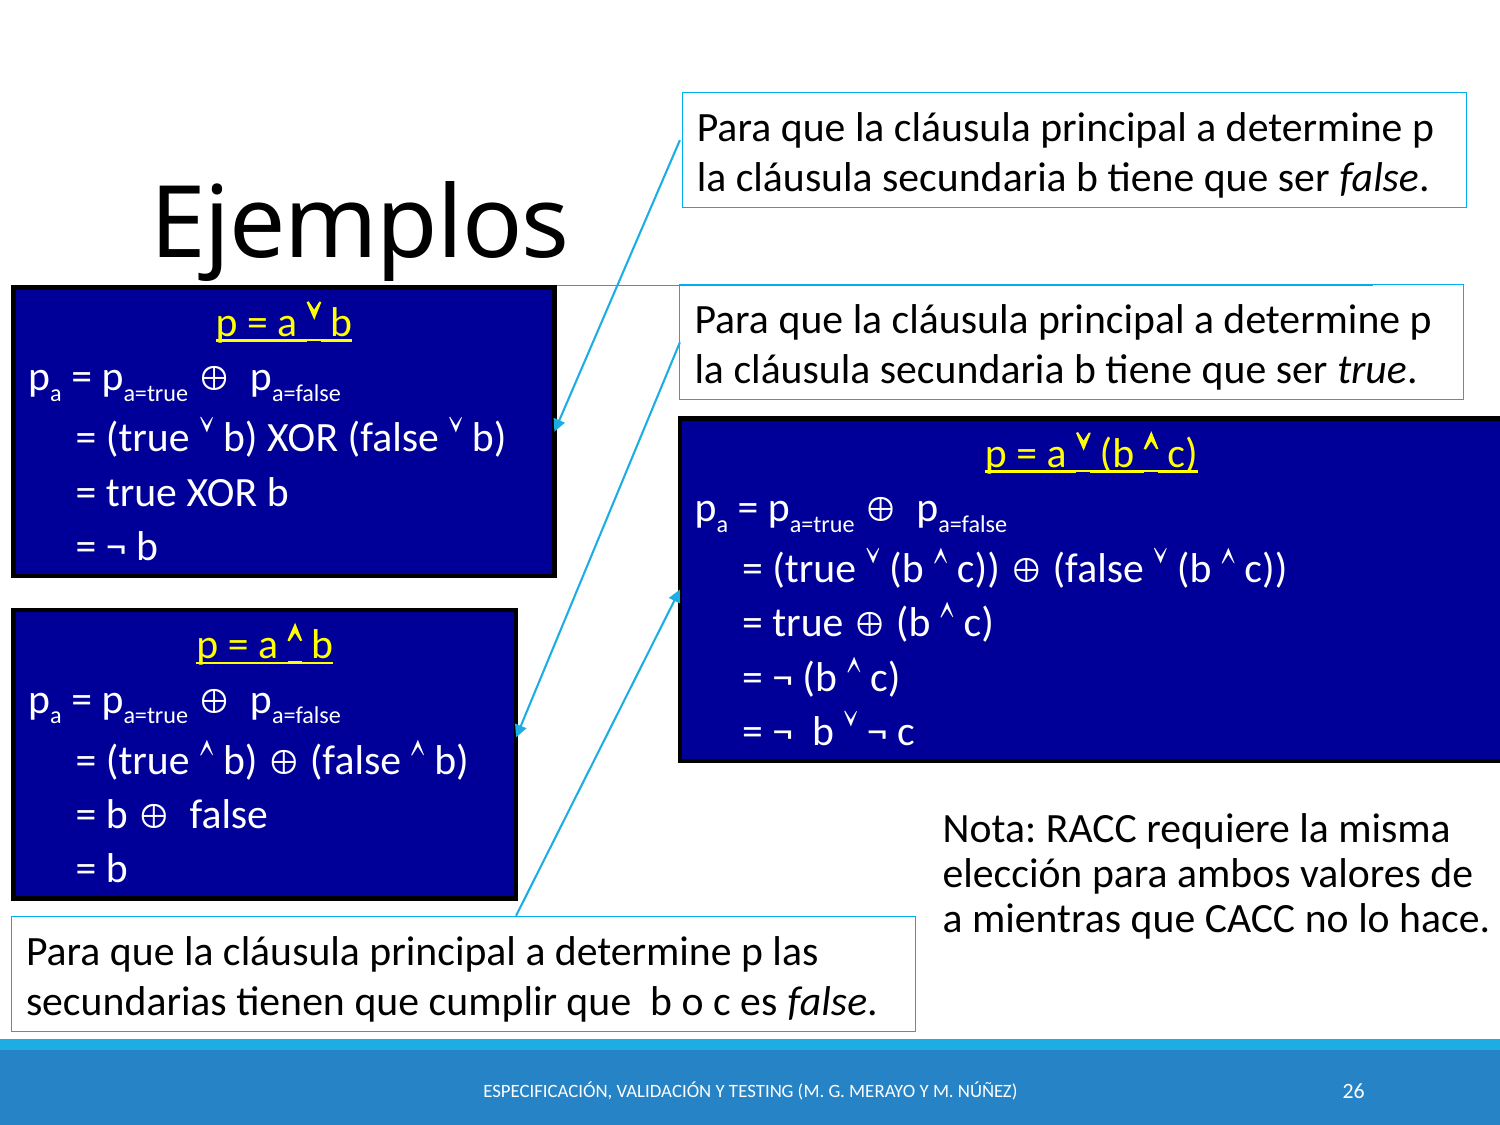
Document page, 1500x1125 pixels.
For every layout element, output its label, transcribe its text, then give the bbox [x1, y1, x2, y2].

text_box Para que la cláusula principal a determine p la cláusula secundaria b tiene que ser false. [682, 92, 1467, 208]
text_box Para que la cláusula principal a determine p la cláusula secundaria b tiene que ser true. [689, 284, 1464, 400]
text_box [515, 342, 681, 593]
text_box p = a  b pa = pa=true  pa=false = (true  b) XOR (false  b) = true XOR b = ¬ b [13, 287, 551, 576]
text_box Para que la cláusula principal a determine p las secundarias tienen que cumplir que b o c es false. [11, 916, 916, 1032]
title Ejemplos [135, 47, 1436, 285]
text_box p = a  b pa = pa=true  pa=false = (true  b)  (false  b) = b  false = b [13, 609, 512, 899]
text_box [553, 139, 681, 437]
text_box p = a  (b  c) pa = pa=true  pa=false = (true  (b  c))  (false  (b  c)) = true  (b  c) = ¬ (b  c) = ¬ b  ¬ c [688, 418, 1500, 761]
slide_number 26 [1218, 1059, 1380, 1120]
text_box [515, 594, 681, 917]
list Nota: RACC requiere la misma elección para ambos valores de a mientras que CACC no lo hace. [927, 798, 1498, 970]
footer Especificación, Validación y Testing (M. G. Merayo y M. Núñez) [453, 1059, 1047, 1120]
